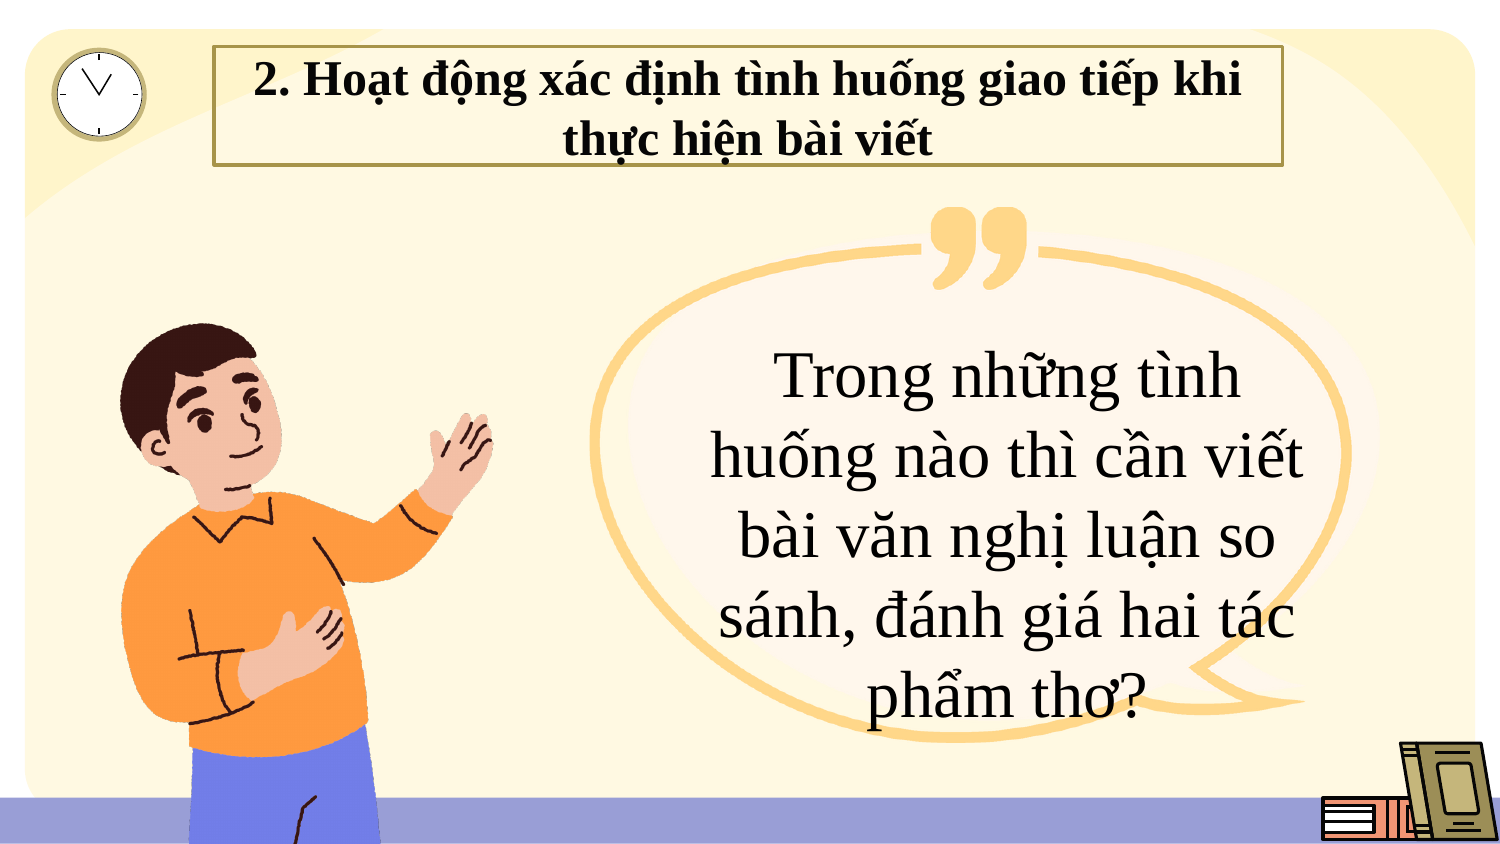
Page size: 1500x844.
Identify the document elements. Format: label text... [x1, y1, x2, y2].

text_box [120, 323, 544, 844]
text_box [46, 47, 152, 142]
title 2. Hoạt động xác định tình huống giao tiếp khi thực hiện bài viết [213, 46, 1283, 165]
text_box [1322, 742, 1498, 840]
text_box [589, 207, 1381, 743]
